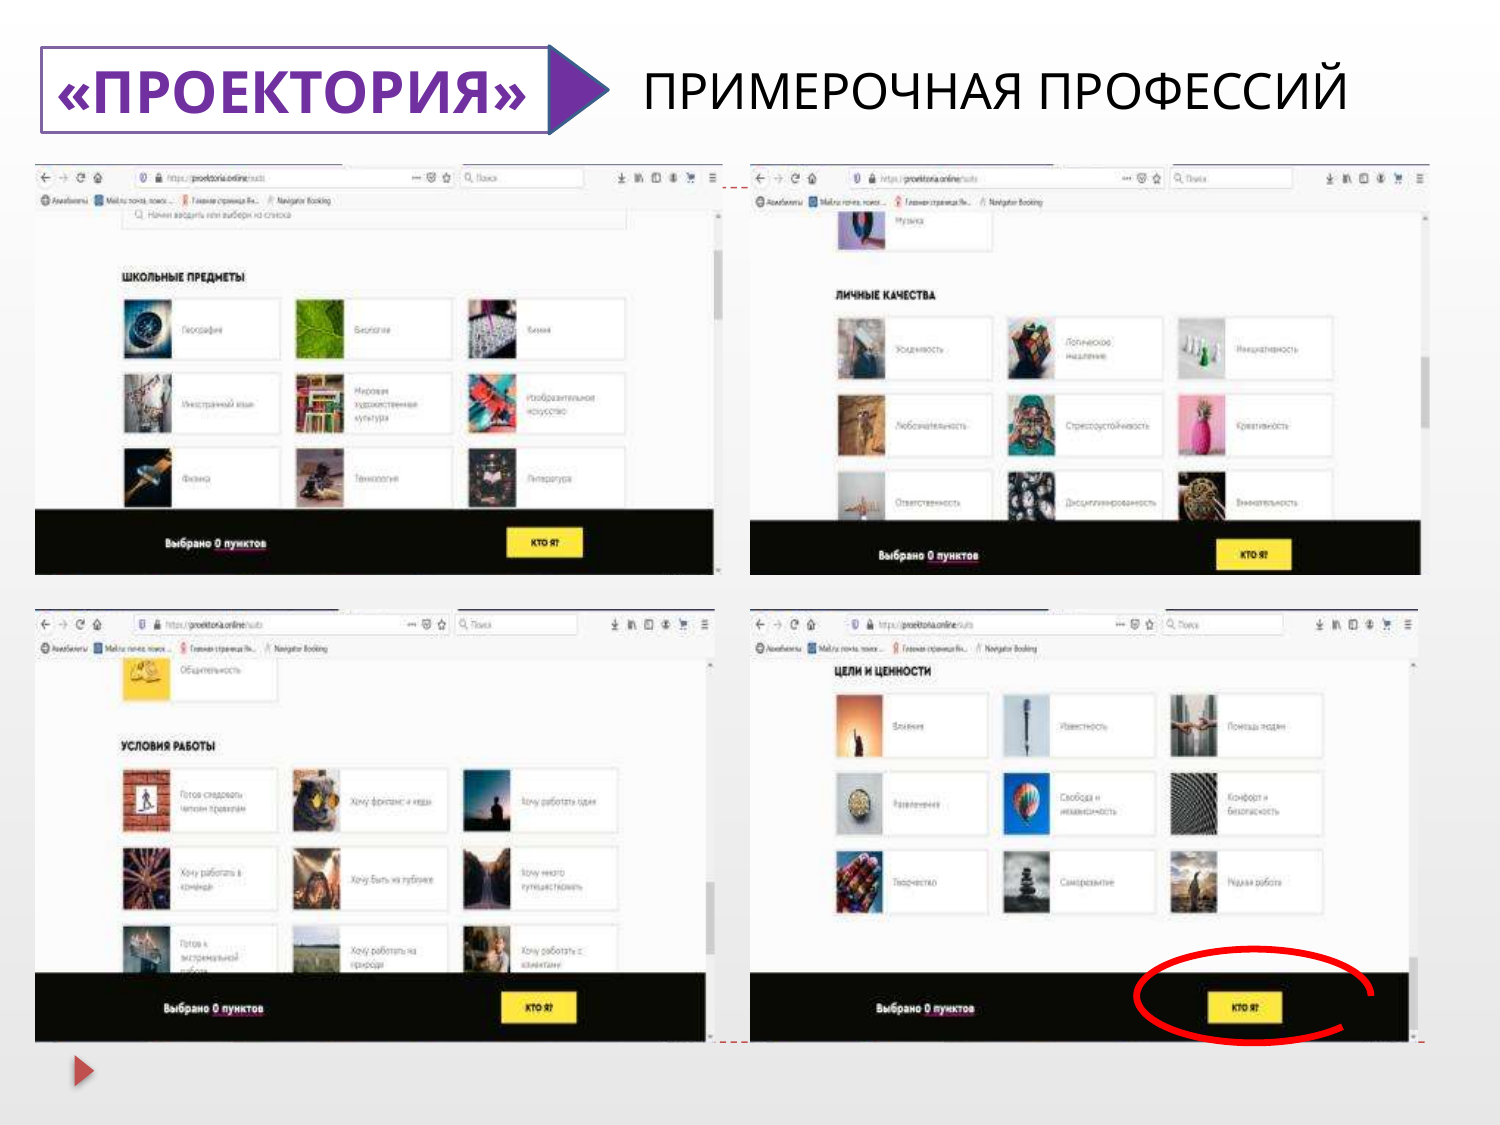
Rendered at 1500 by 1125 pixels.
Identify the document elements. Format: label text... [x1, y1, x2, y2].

picture [34, 609, 716, 1044]
title ПРИМЕРОЧНАЯ ПРОФЕССИЙ [627, 58, 1500, 128]
picture [34, 163, 723, 575]
picture [749, 163, 1430, 575]
text_box [547, 44, 610, 136]
picture [749, 609, 1419, 1044]
text_box «ПРОЕКТОРИЯ» [40, 46, 547, 134]
